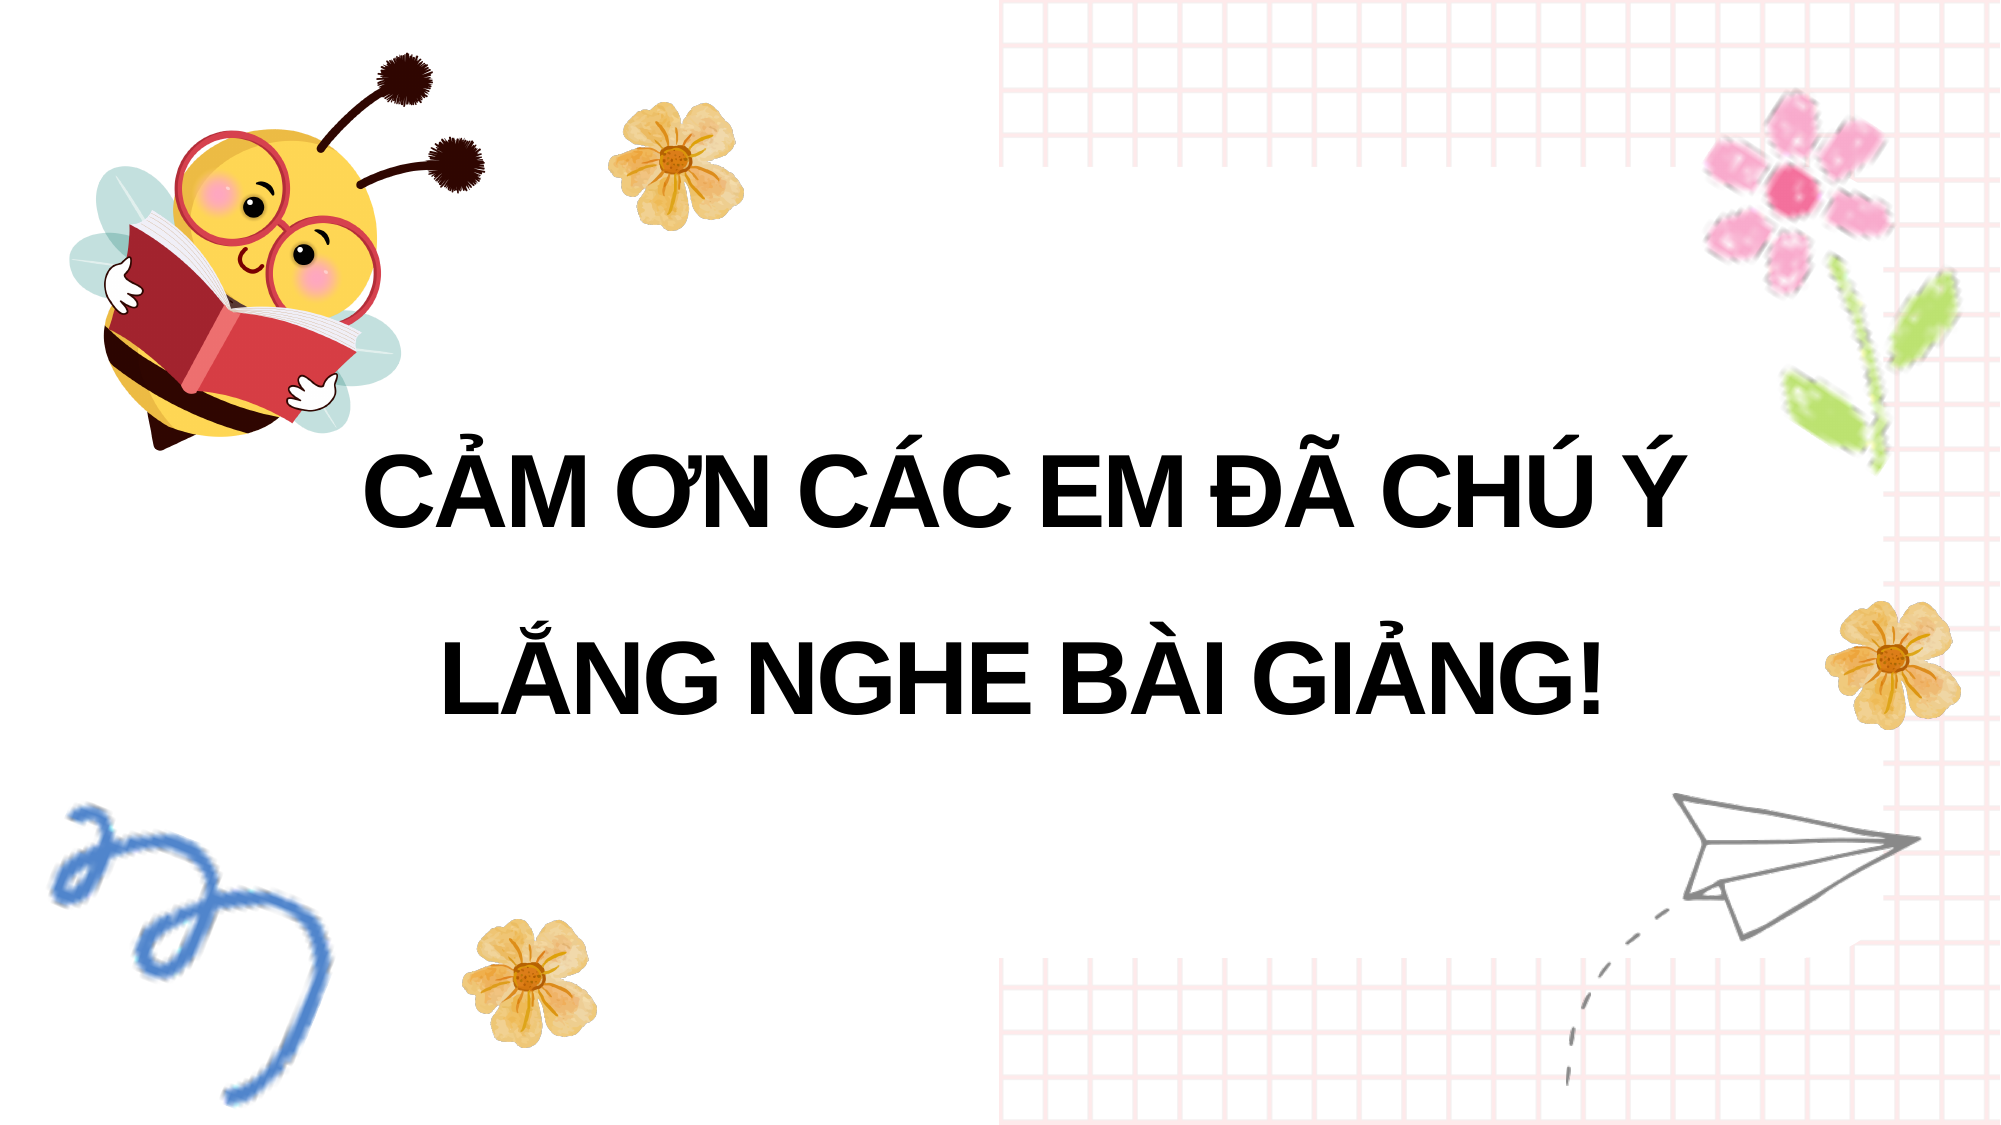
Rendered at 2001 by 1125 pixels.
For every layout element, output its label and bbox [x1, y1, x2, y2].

picture [461, 919, 597, 1049]
picture [998, 0, 2000, 1125]
picture [0, 796, 336, 1121]
text_box [108, 166, 1884, 958]
picture [608, 102, 744, 231]
picture [3, 0, 529, 476]
